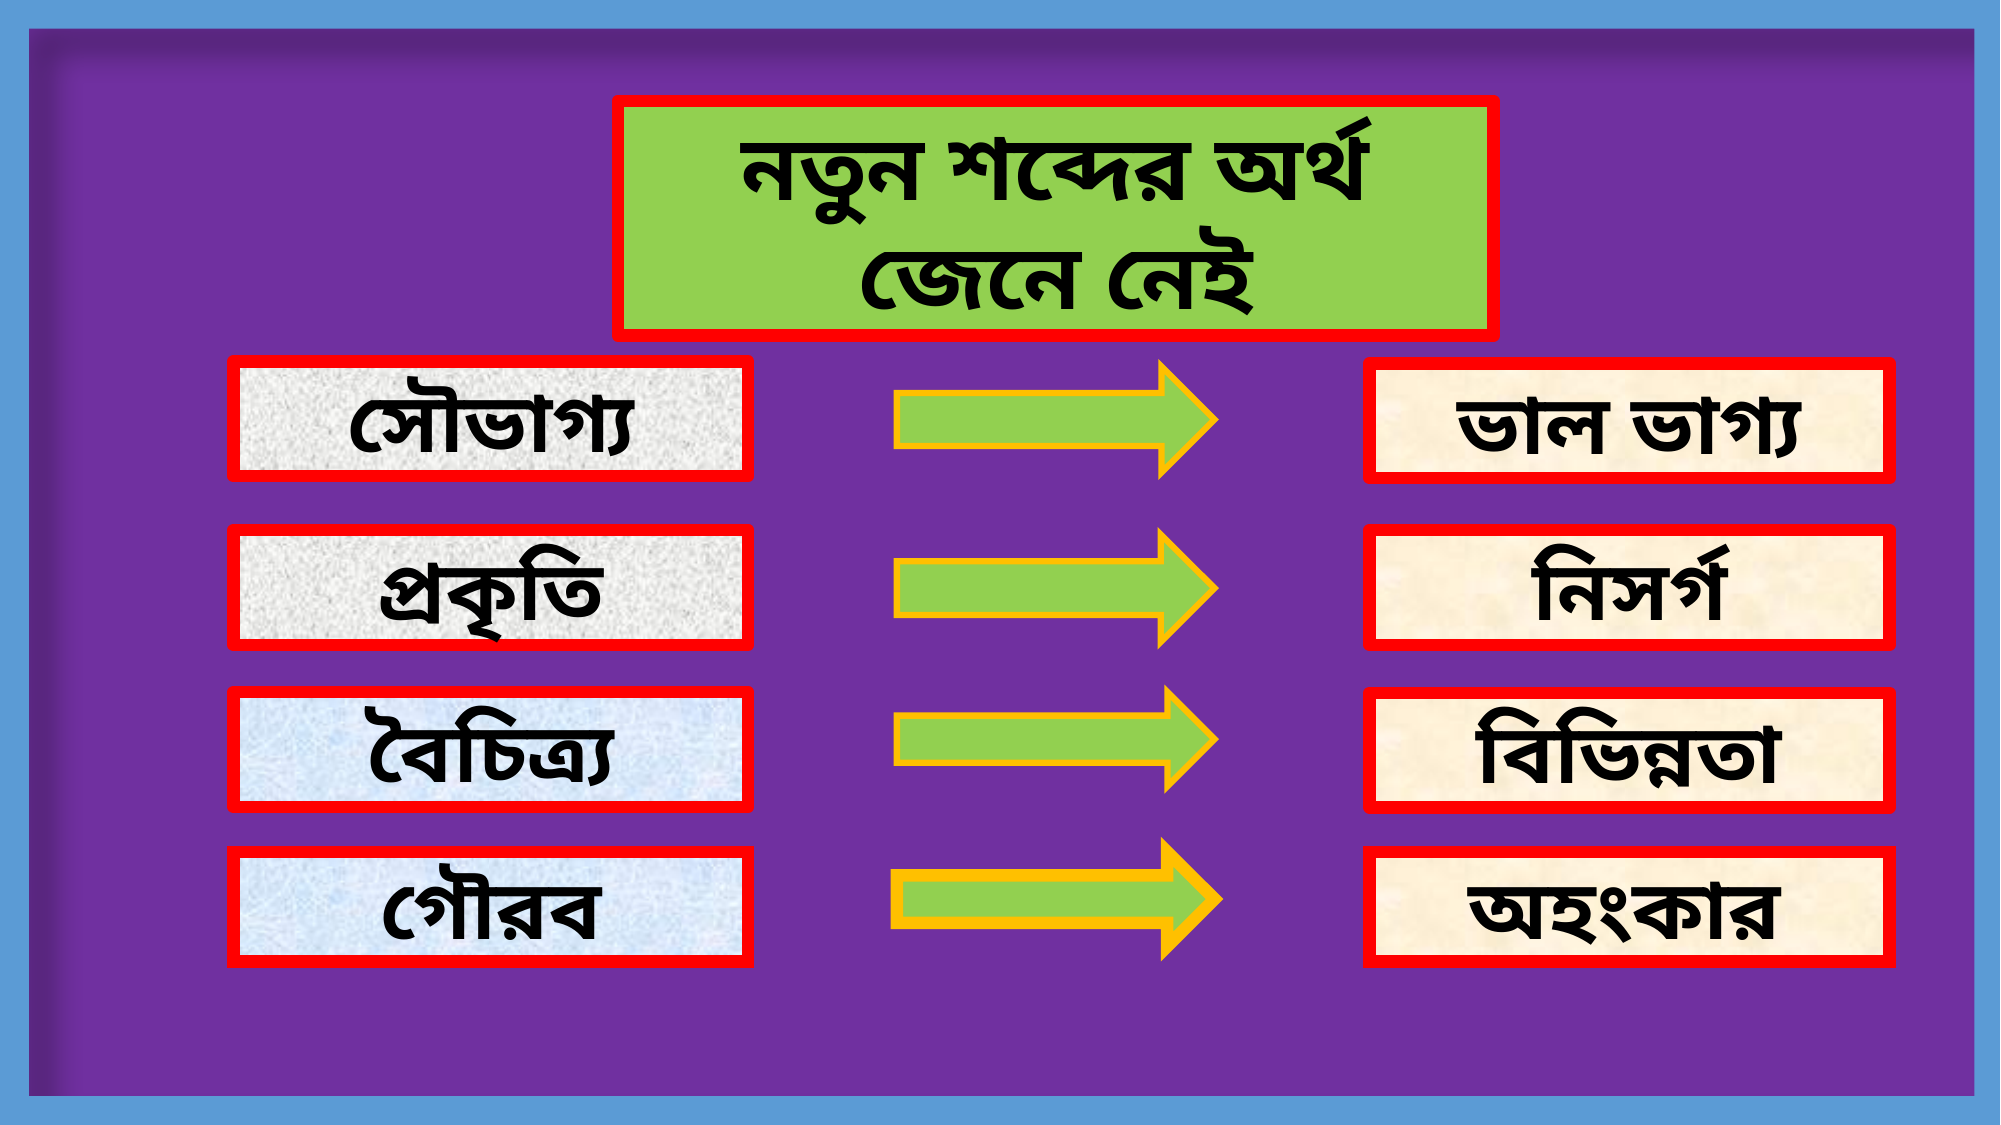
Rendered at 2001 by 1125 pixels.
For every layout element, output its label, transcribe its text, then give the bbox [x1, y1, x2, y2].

text_box [0, 0, 2000, 1125]
text_box গৌরব [232, 851, 749, 963]
text_box [75, 75, 1973, 1095]
text_box সৌভাগ্য [233, 361, 749, 477]
text_box নতুন শব্দের অর্থ জেনে নেই [617, 101, 1494, 336]
text_box নিসর্গ [1369, 530, 1890, 645]
text_box [895, 364, 1216, 476]
text_box ভাল ভাগ্য [1369, 363, 1890, 479]
text_box বিভিন্নতা [1369, 692, 1890, 808]
text_box বৈচিত্র্য [233, 692, 749, 807]
text_box [895, 531, 1216, 645]
text_box [895, 849, 1216, 949]
text_box প্রকৃতি [233, 530, 749, 645]
text_box [895, 689, 1216, 789]
text_box অহংকার [1369, 851, 1891, 963]
